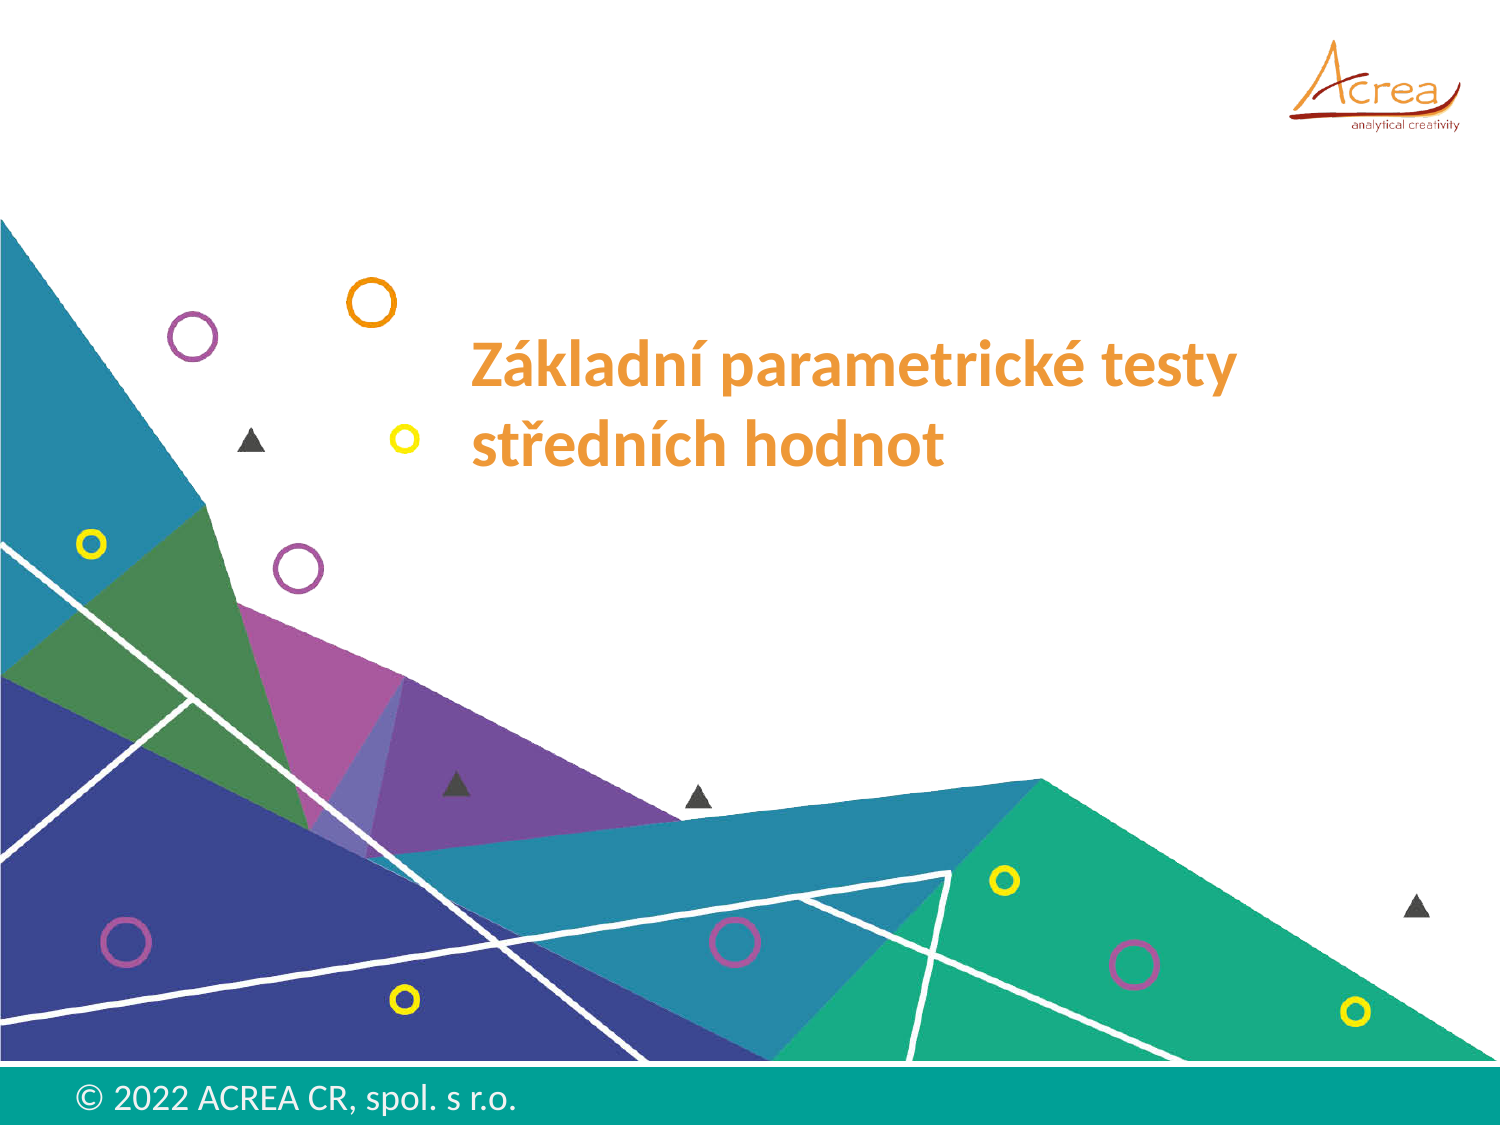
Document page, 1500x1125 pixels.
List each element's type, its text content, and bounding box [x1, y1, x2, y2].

picture [0, 0, 1500, 1061]
title Základní parametrické testy středních hodnot [455, 278, 1260, 521]
